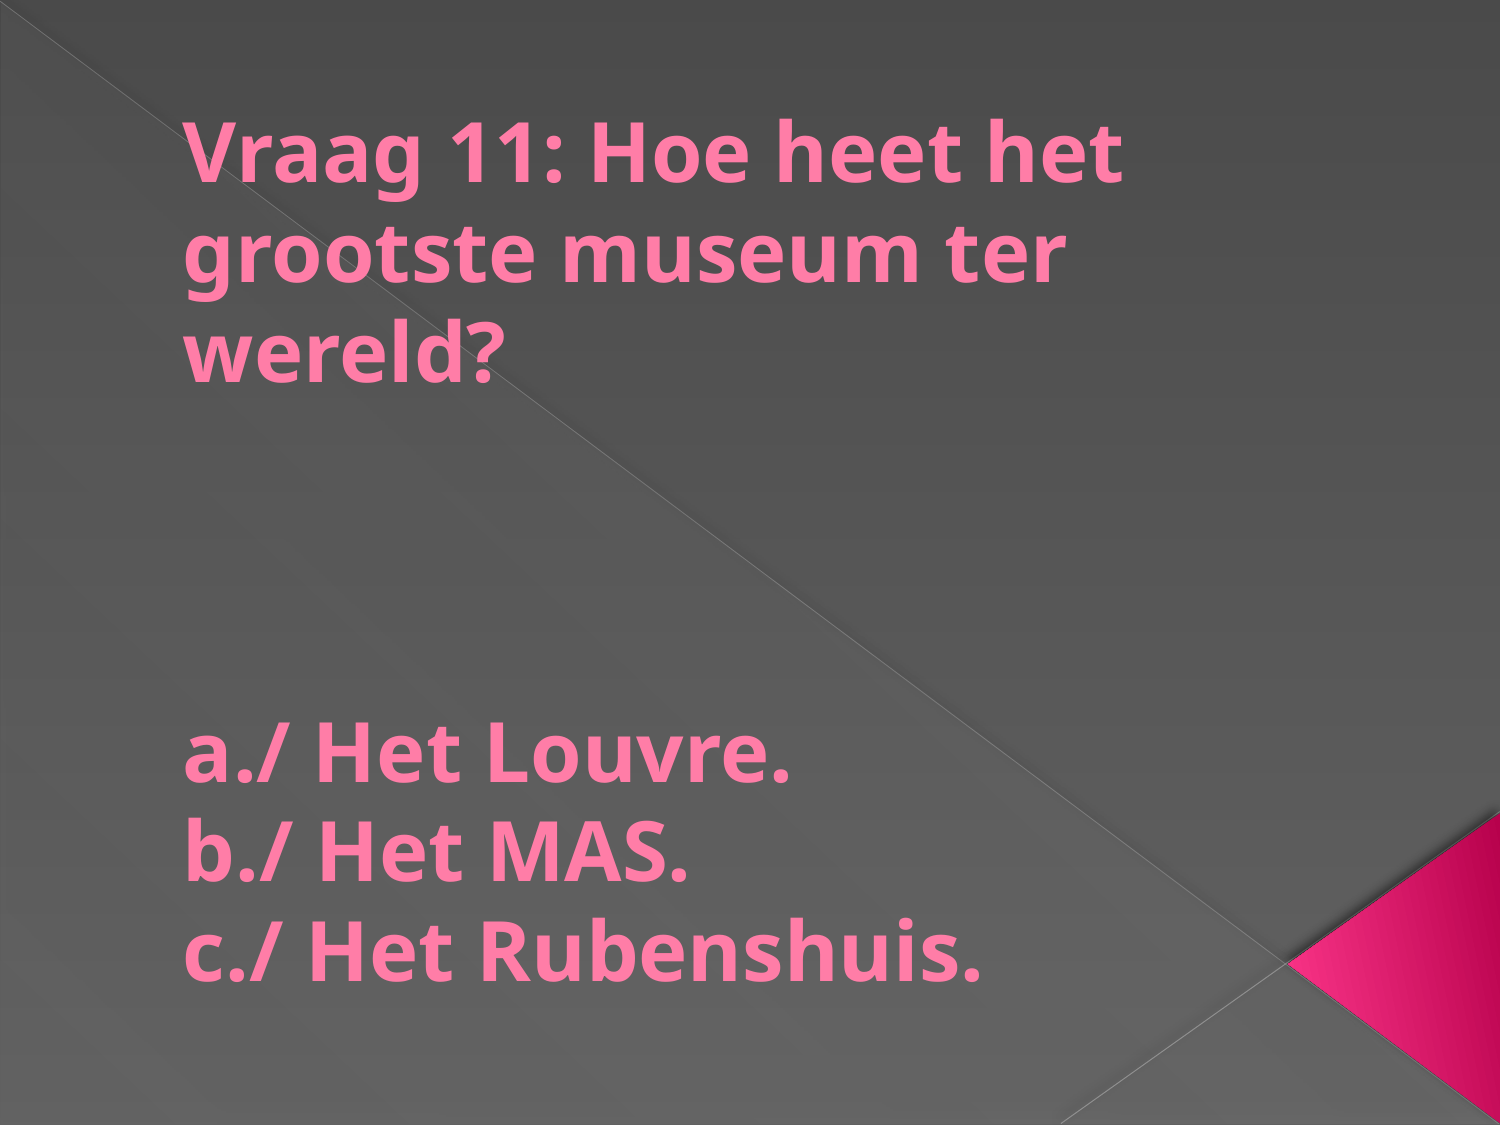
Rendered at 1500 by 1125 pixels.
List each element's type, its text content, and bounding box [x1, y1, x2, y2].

title Vraag 11: Hoe heet het grootste museum ter wereld? a./ Het Louvre. b./ Het MAS. c./ Het Rubenshuis. [88, 66, 1412, 1106]
